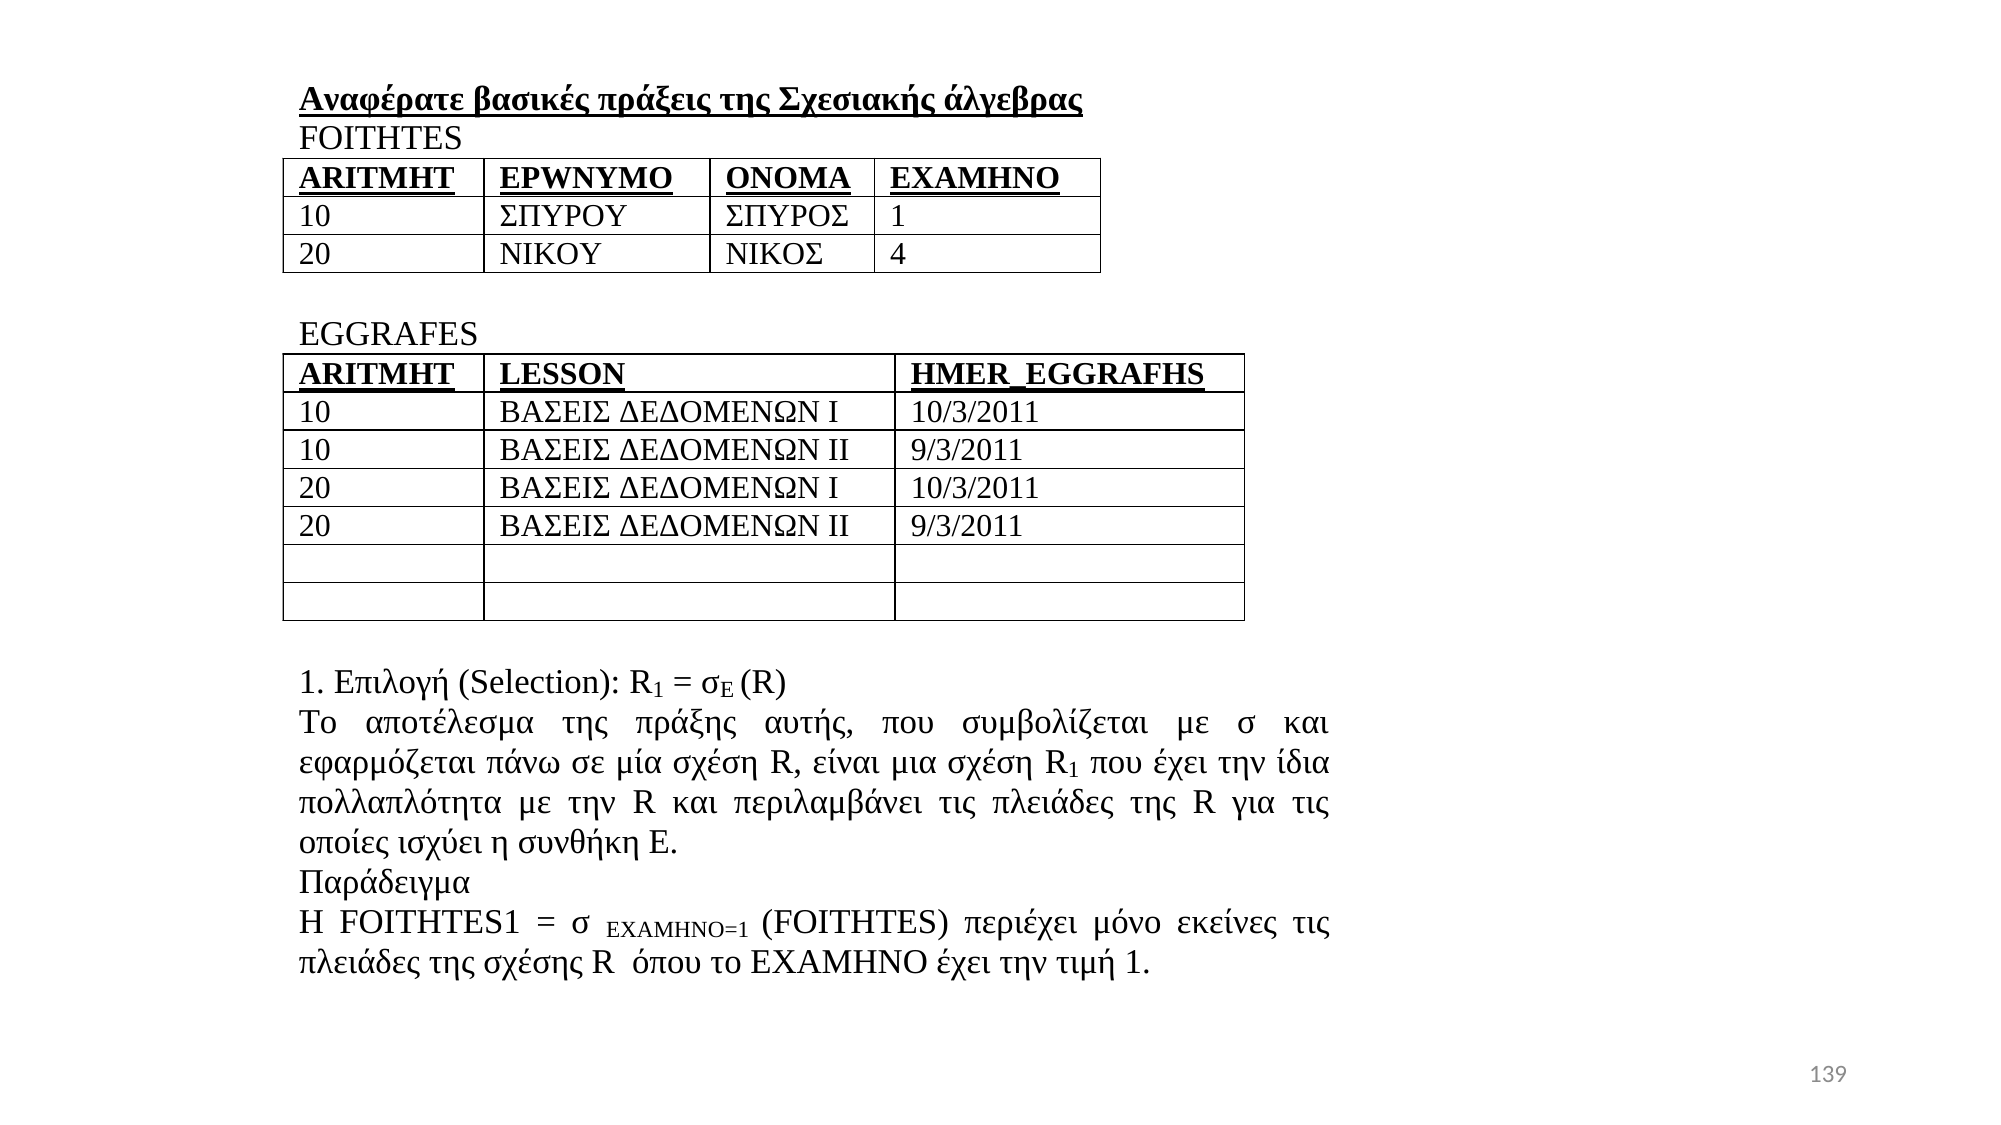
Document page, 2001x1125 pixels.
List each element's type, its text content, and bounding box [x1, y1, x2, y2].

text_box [282, 77, 1620, 983]
slide_number 139 [1412, 1042, 1863, 1103]
